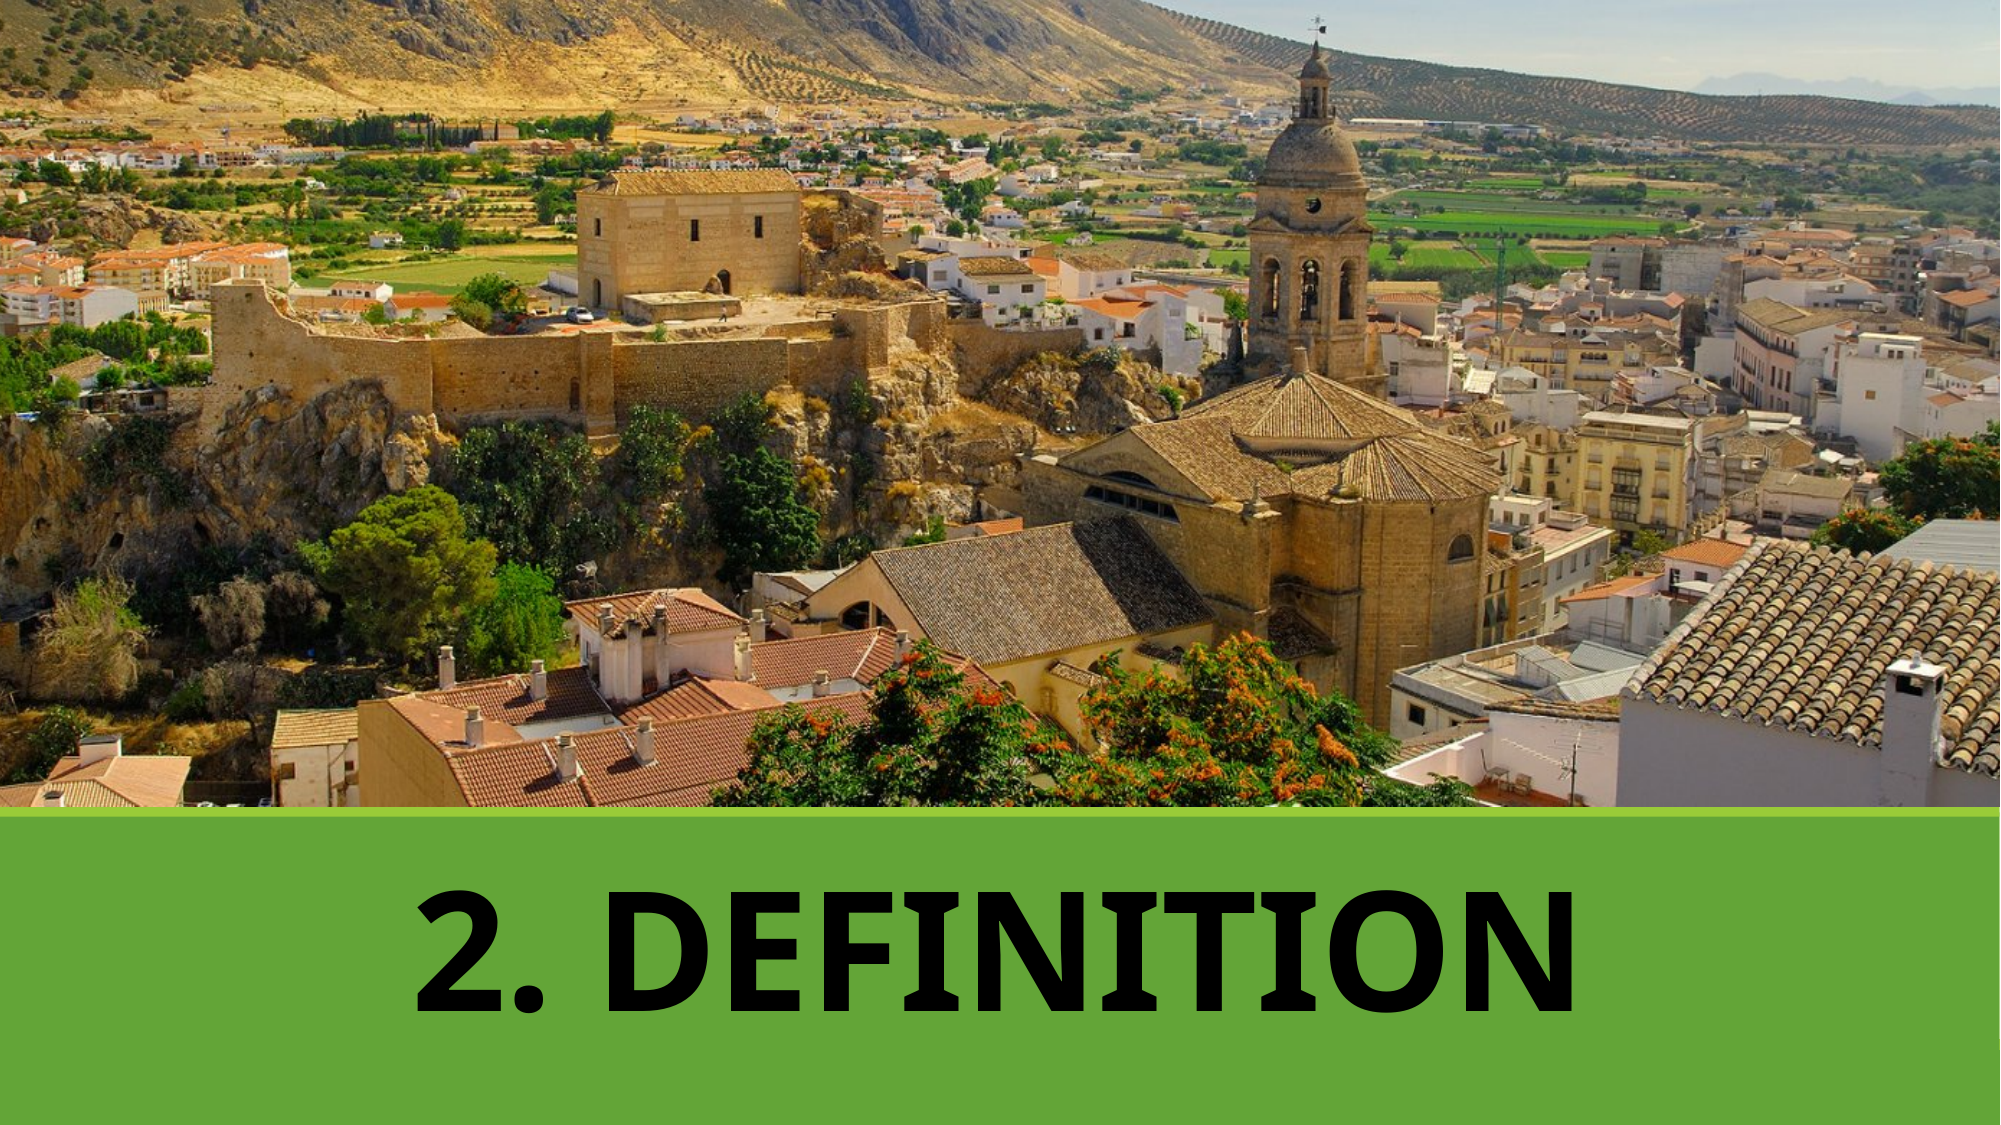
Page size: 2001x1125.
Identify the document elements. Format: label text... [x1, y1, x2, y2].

title 2. DEFINITION [170, 910, 1830, 1046]
picture [0, 0, 2000, 807]
